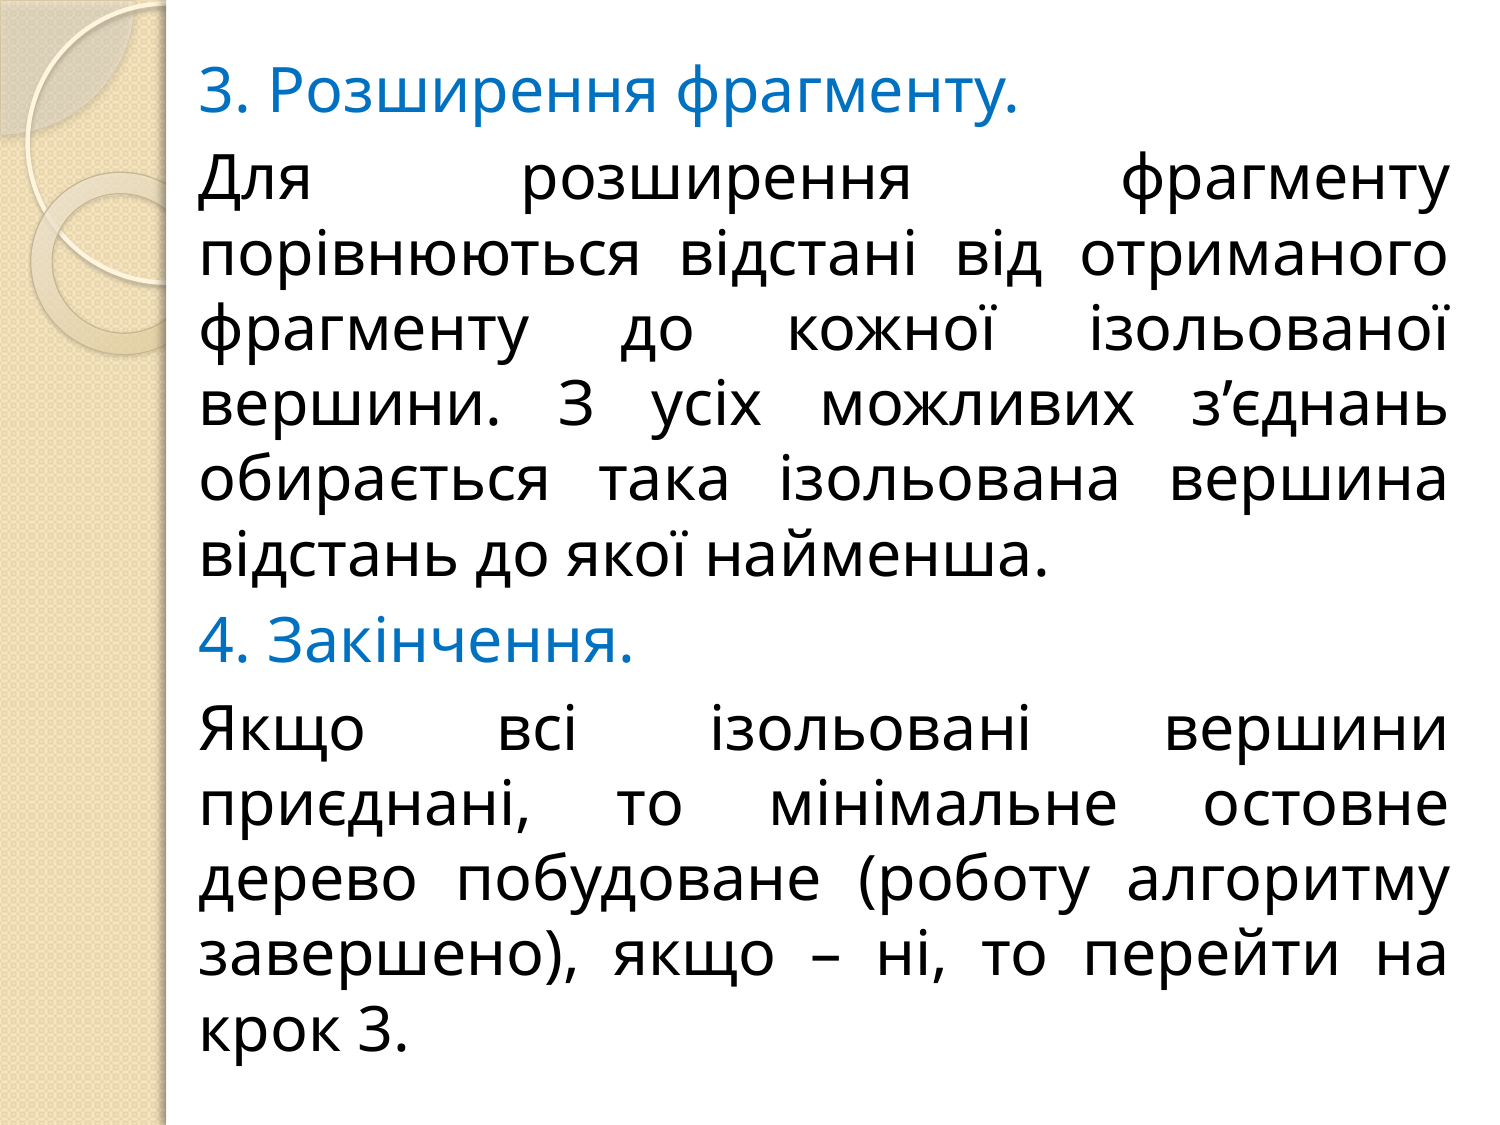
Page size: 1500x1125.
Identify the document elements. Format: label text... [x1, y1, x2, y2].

list 3. Розширення фрагменту. Для розширення фрагменту порівнюються відстані від отриманого фрагменту до кожної ізольованої вершини. З усіх можливих з’єднань обирається така ізольована вершина відстань до якої найменша. 4. Закінчення. Якщо всі ізольовані вершини приєднані, то мінімальне остовне дерево побудоване (роботу алгоритму завершено), якщо – ні, то перейти на крок 3. [171, 42, 1466, 1083]
